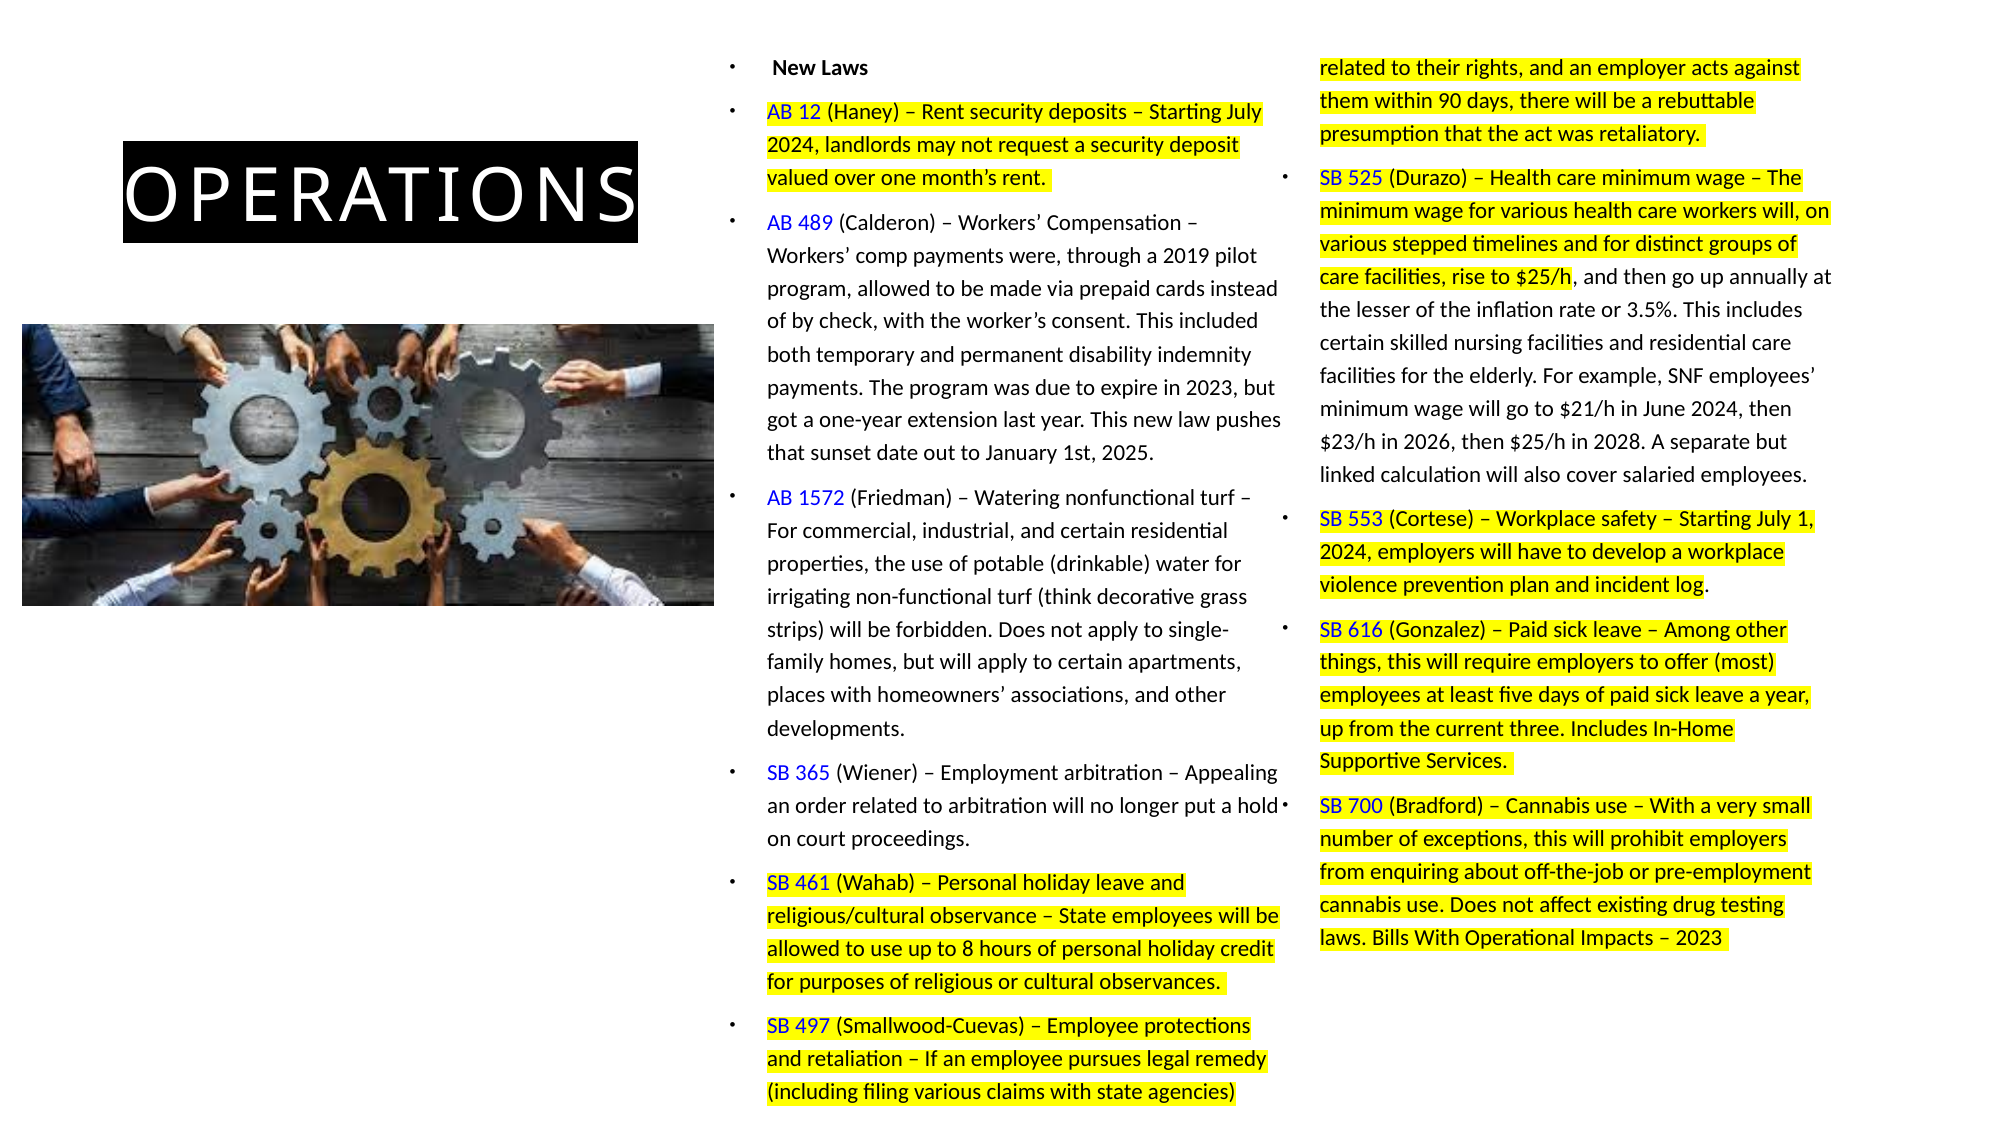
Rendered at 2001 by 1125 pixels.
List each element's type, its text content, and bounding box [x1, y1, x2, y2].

list New Laws AB 12 (Haney) – Rent security deposits – Starting July 2024, landlords may not request a security deposit valued over one month’s rent. AB 489 (Calderon) – Workers’ Compensation – Workers’ comp payments were, through a 2019 pilot program, allowed to be made via prepaid cards instead of by check, with the worker’s consent. This included both temporary and permanent disability indemnity payments. The program was due to expire in 2023, but got a one-year extension last year. This new law pushes that sunset date out to January 1st, 2025. AB 1572 (Friedman) – Watering nonfunctional turf – For commercial, industrial, and certain residential properties, the use of potable (drinkable) water for irrigating non-functional turf (think decorative grass strips) will be forbidden. Does not apply to single-family homes, but will apply to certain apartments, places with homeowners’ associations, and other developments. SB 365 (Wiener) – Employment arbitration – Appealing an order related to arbitration will no longer put a hold on court proceedings. SB 461 (Wahab) – Personal holiday leave and religious/cultural observance – State employees will be allowed to use up to 8 hours of personal holiday credit for purposes of religious or cultural observances. SB 497 (Smallwood-Cuevas) – Employee protections and retaliation – If an employee pursues legal remedy (including filing various claims with state agencies) related to their rights, and an employer acts against them within 90 days, there will be a rebuttable presumption that the act was retaliatory. SB 525 (Durazo) – Health care minimum wage – The minimum wage for various health care workers will, on various stepped timelines and for distinct groups of care facilities, rise to $25/h, and then go up annually at the lesser of the inflation rate or 3.5%. This includes certain skilled nursing facilities and residential care facilities for the elderly. For example, SNF employees’ minimum wage will go to $21/h in June 2024, then $23/h in 2026, then $25/h in 2028. A separate but linked calculation will also cover salaried employees. SB 553 (Cortese) – Workplace safety – Starting July 1, 2024, employers will have to develop a workplace violence prevention plan and incident log. SB 616 (Gonzalez) – Paid sick leave – Among other things, this will require employers to offer (most) employees at least five days of paid sick leave a year, up from the current three. Includes In-Home Supportive Services. SB 700 (Bradford) – Cannabis use – With a very small number of exceptions, this will prohibit employers from enquiring about off-the-job or pre-employment cannabis use. Does not affect existing drug testing laws. Bills With Operational Impacts – 2023 [714, 39, 1850, 1125]
picture [22, 324, 714, 606]
title operations [107, 55, 714, 244]
